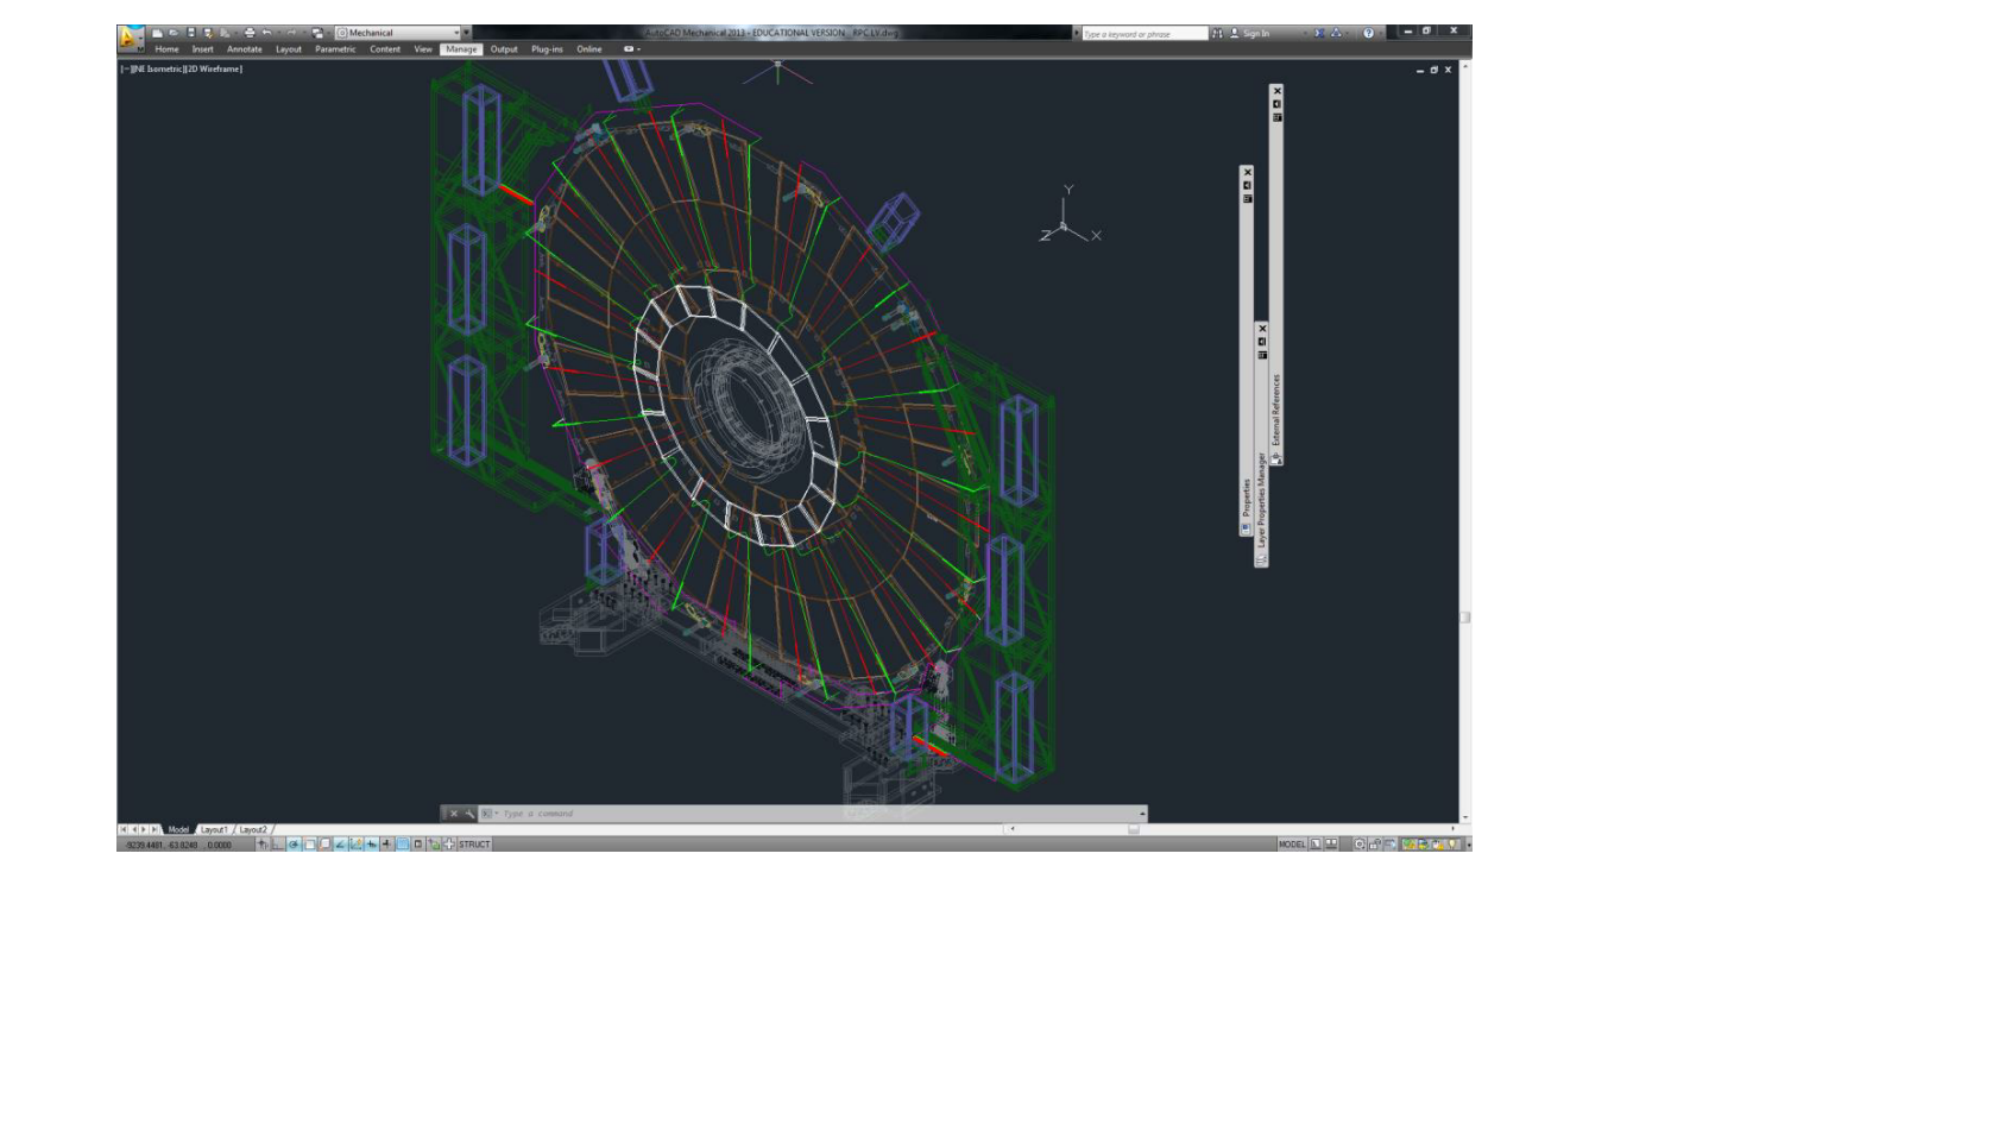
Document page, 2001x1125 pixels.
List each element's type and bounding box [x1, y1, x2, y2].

picture [113, 21, 1475, 853]
